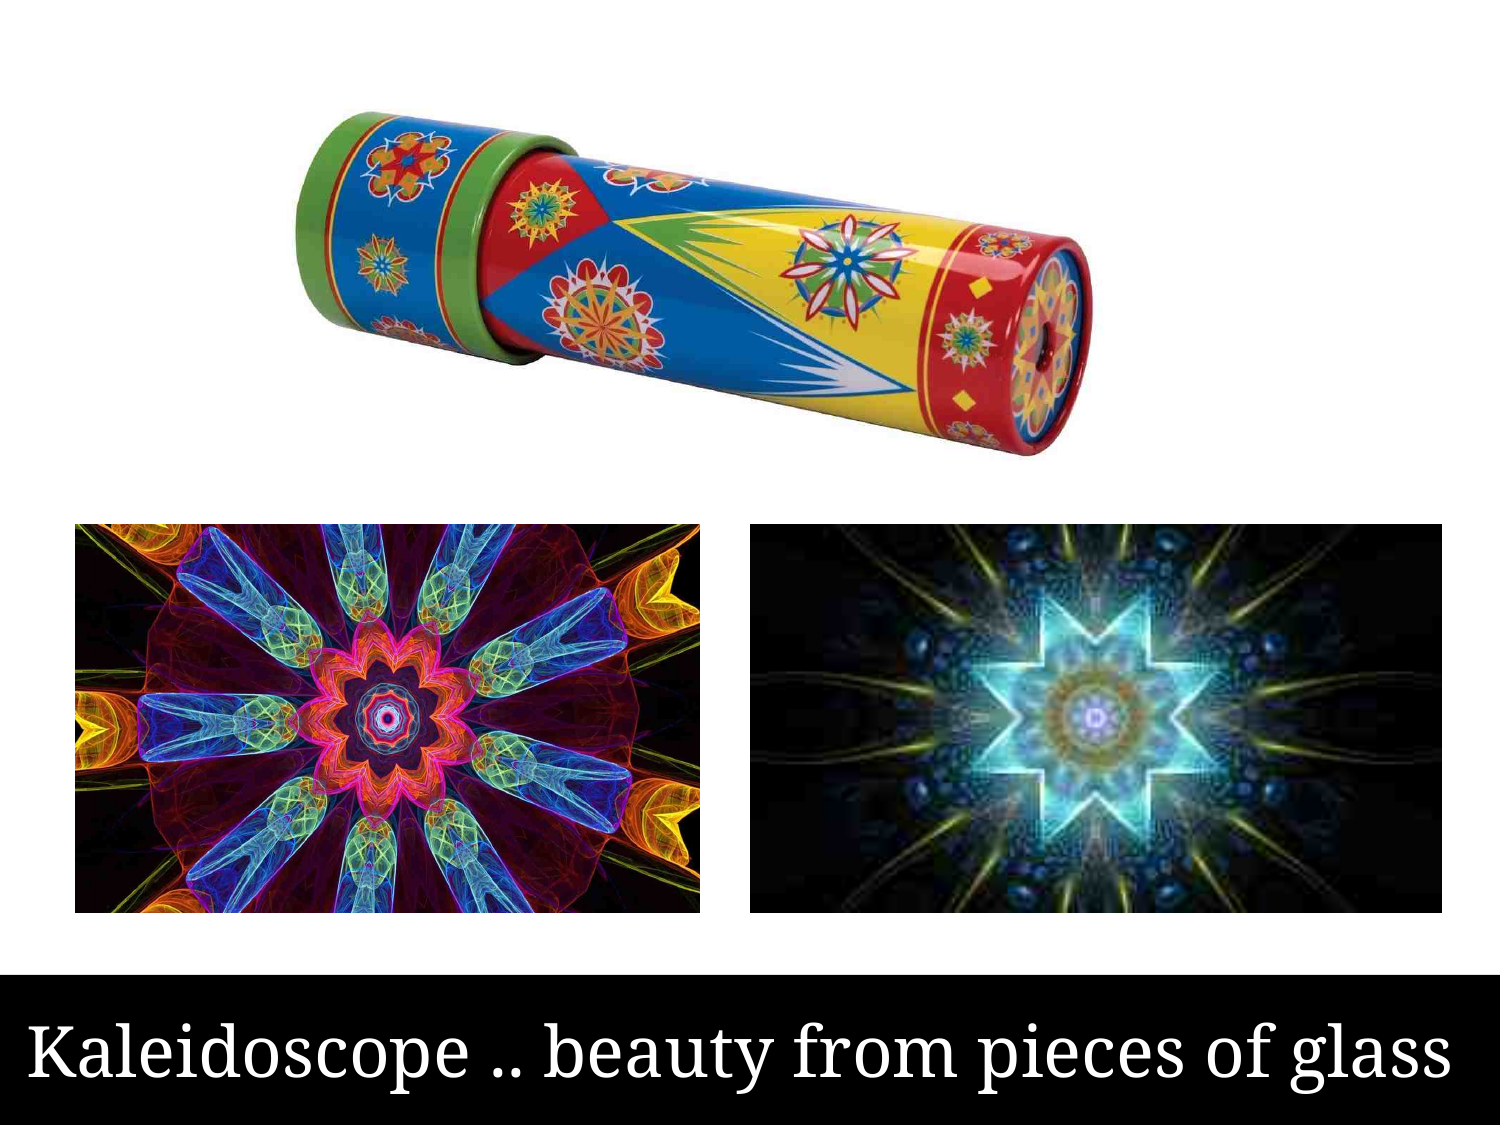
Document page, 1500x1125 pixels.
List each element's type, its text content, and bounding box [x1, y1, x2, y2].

text_box Kaleidoscope .. beauty from pieces of glass [0, 974, 1500, 1125]
picture [274, 74, 1126, 496]
picture [74, 524, 701, 913]
picture [749, 524, 1443, 913]
